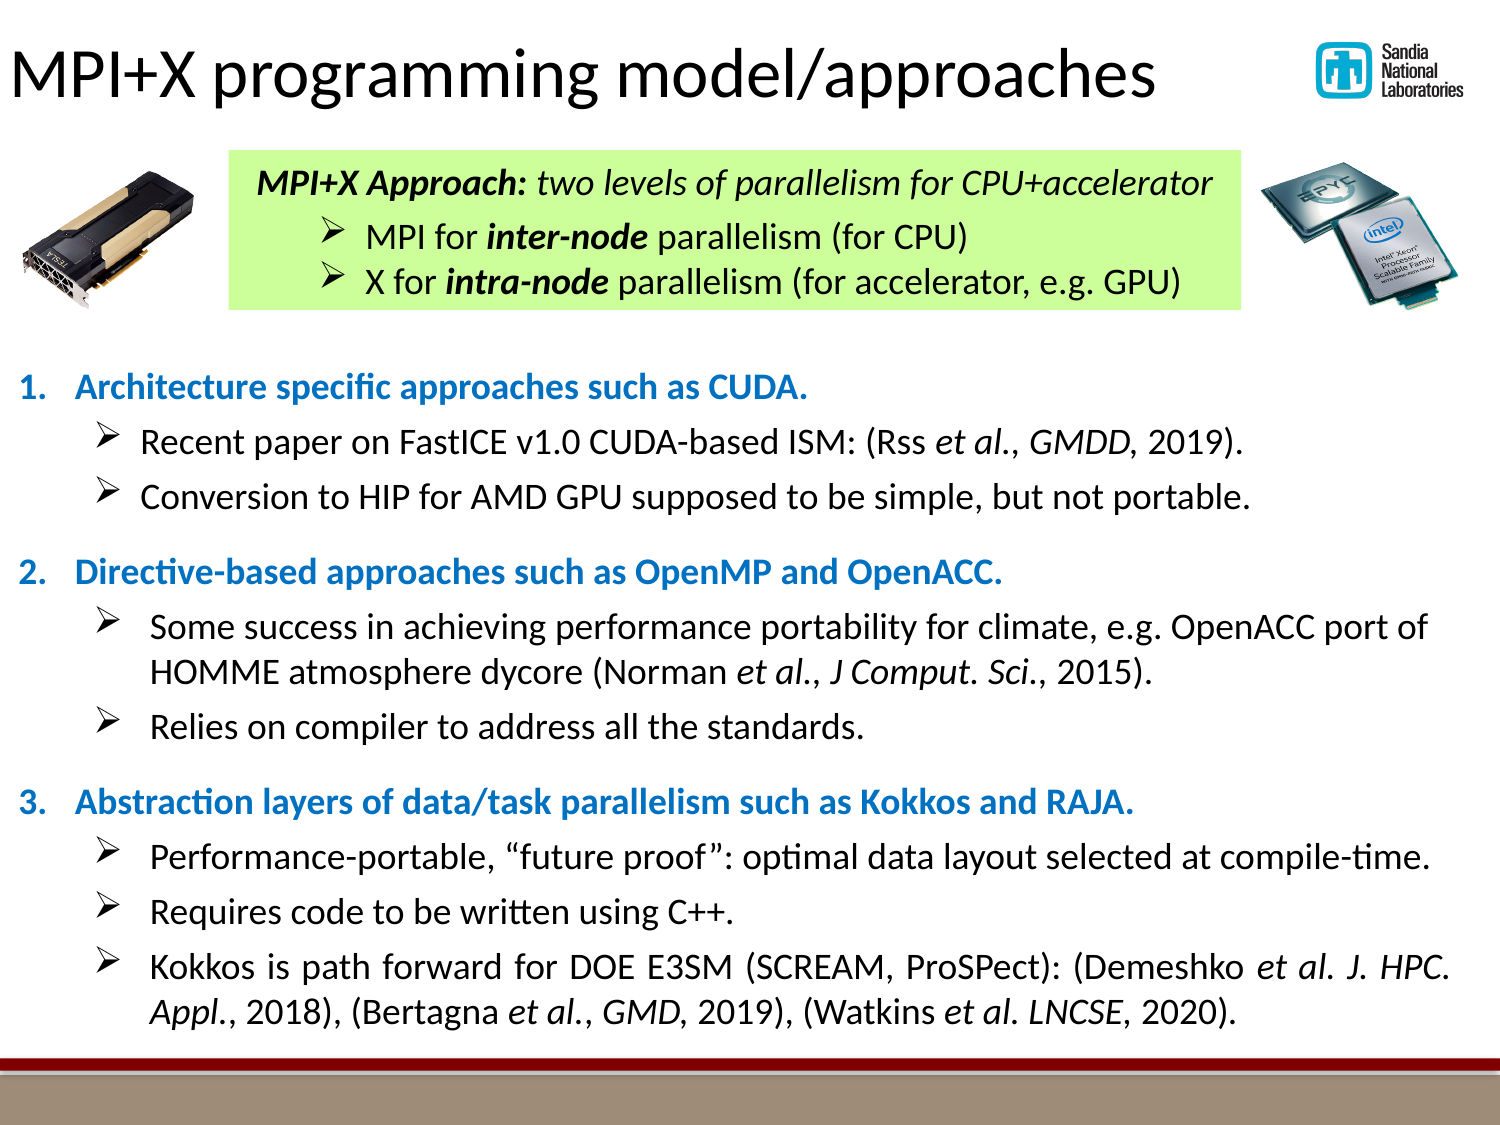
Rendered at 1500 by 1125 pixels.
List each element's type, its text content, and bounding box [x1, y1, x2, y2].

picture [11, 143, 205, 337]
text_box MPI+X Approach: two levels of parallelism for CPU+accelerator MPI for inter-node parallelism (for CPU) X for intra-node parallelism (for accelerator, e.g. GPU) [228, 150, 1242, 310]
picture [1258, 161, 1460, 312]
picture [1360, 37, 1467, 105]
title MPI+X programming model/approaches [9, 0, 1360, 151]
picture [1360, 49, 1366, 91]
